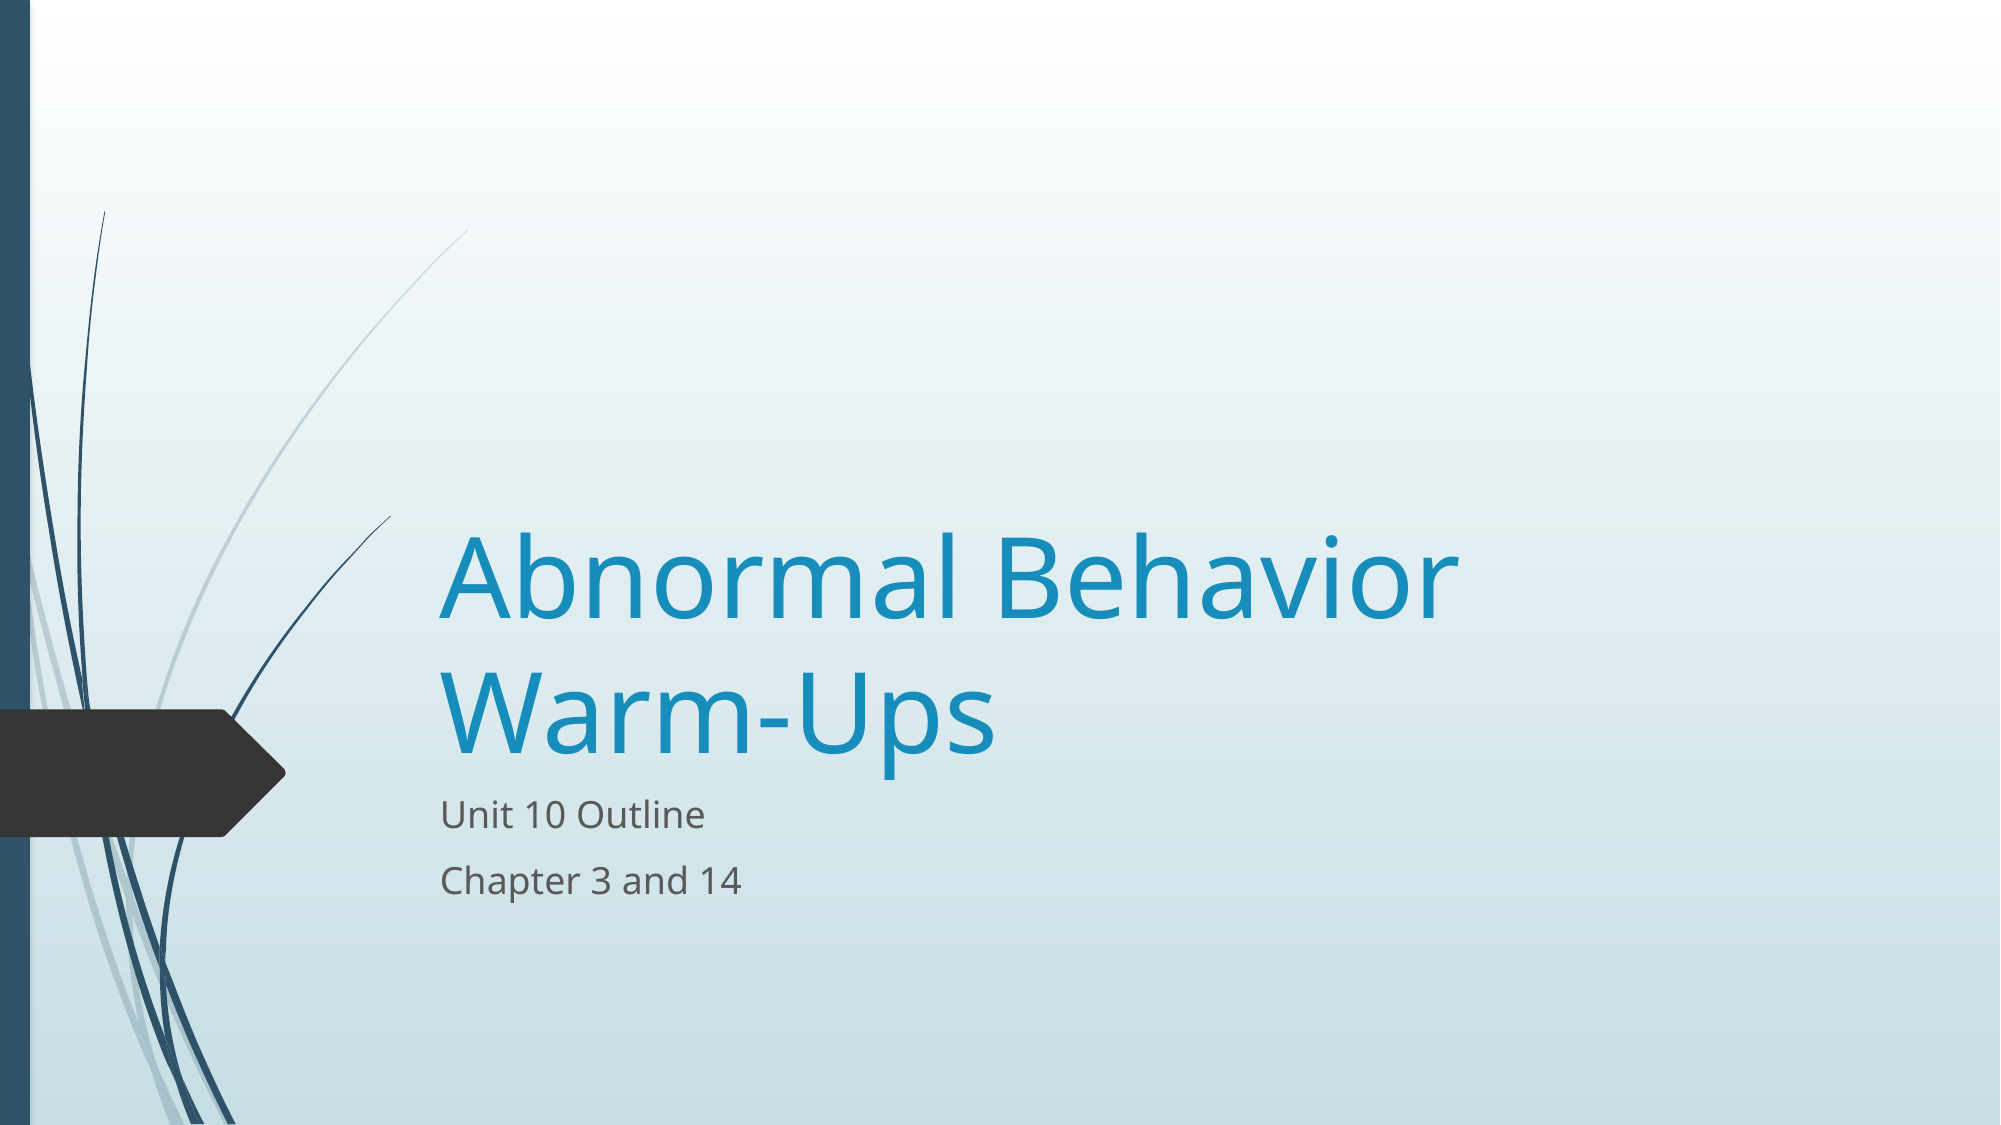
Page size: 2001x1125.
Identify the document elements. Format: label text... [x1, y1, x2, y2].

title Abnormal Behavior Warm-Ups [424, 412, 1888, 783]
subtitle Unit 10 Outline Chapter 3 and 14 [424, 783, 1888, 969]
